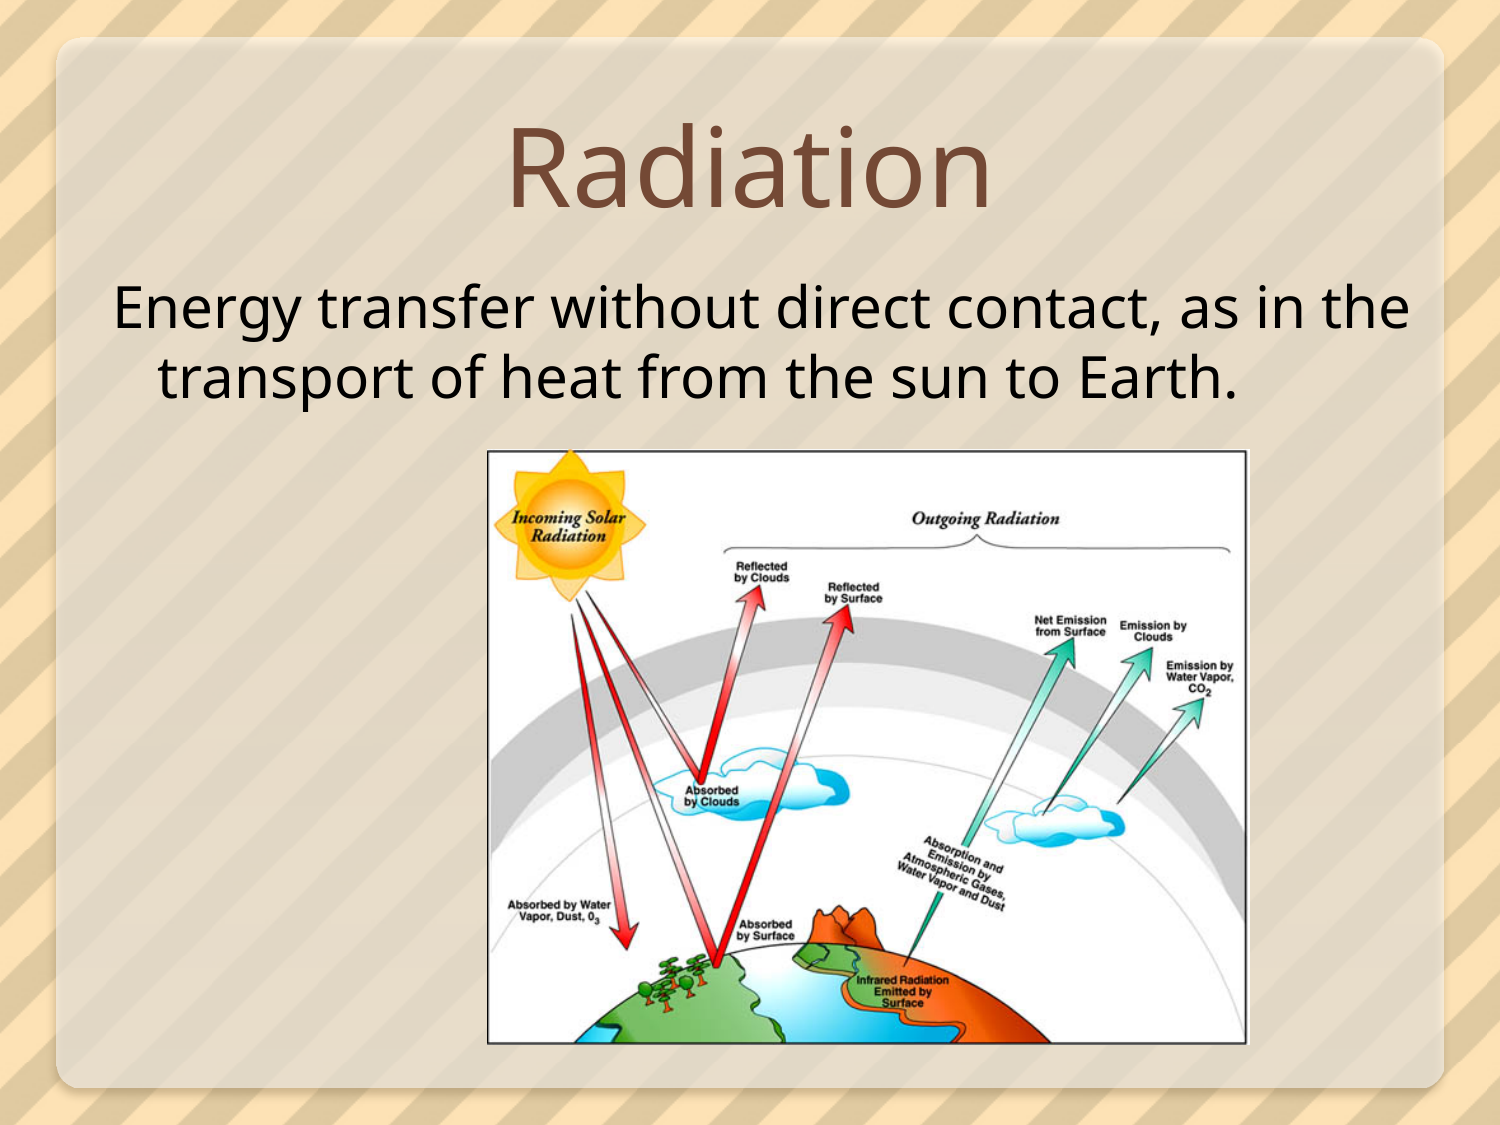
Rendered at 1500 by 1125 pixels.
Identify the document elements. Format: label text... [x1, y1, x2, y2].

picture [487, 449, 1250, 1045]
list Energy transfer without direct contact, as in the transport of heat from the sun to Earth. [75, 262, 1425, 1005]
title Radiation [75, 50, 1425, 238]
